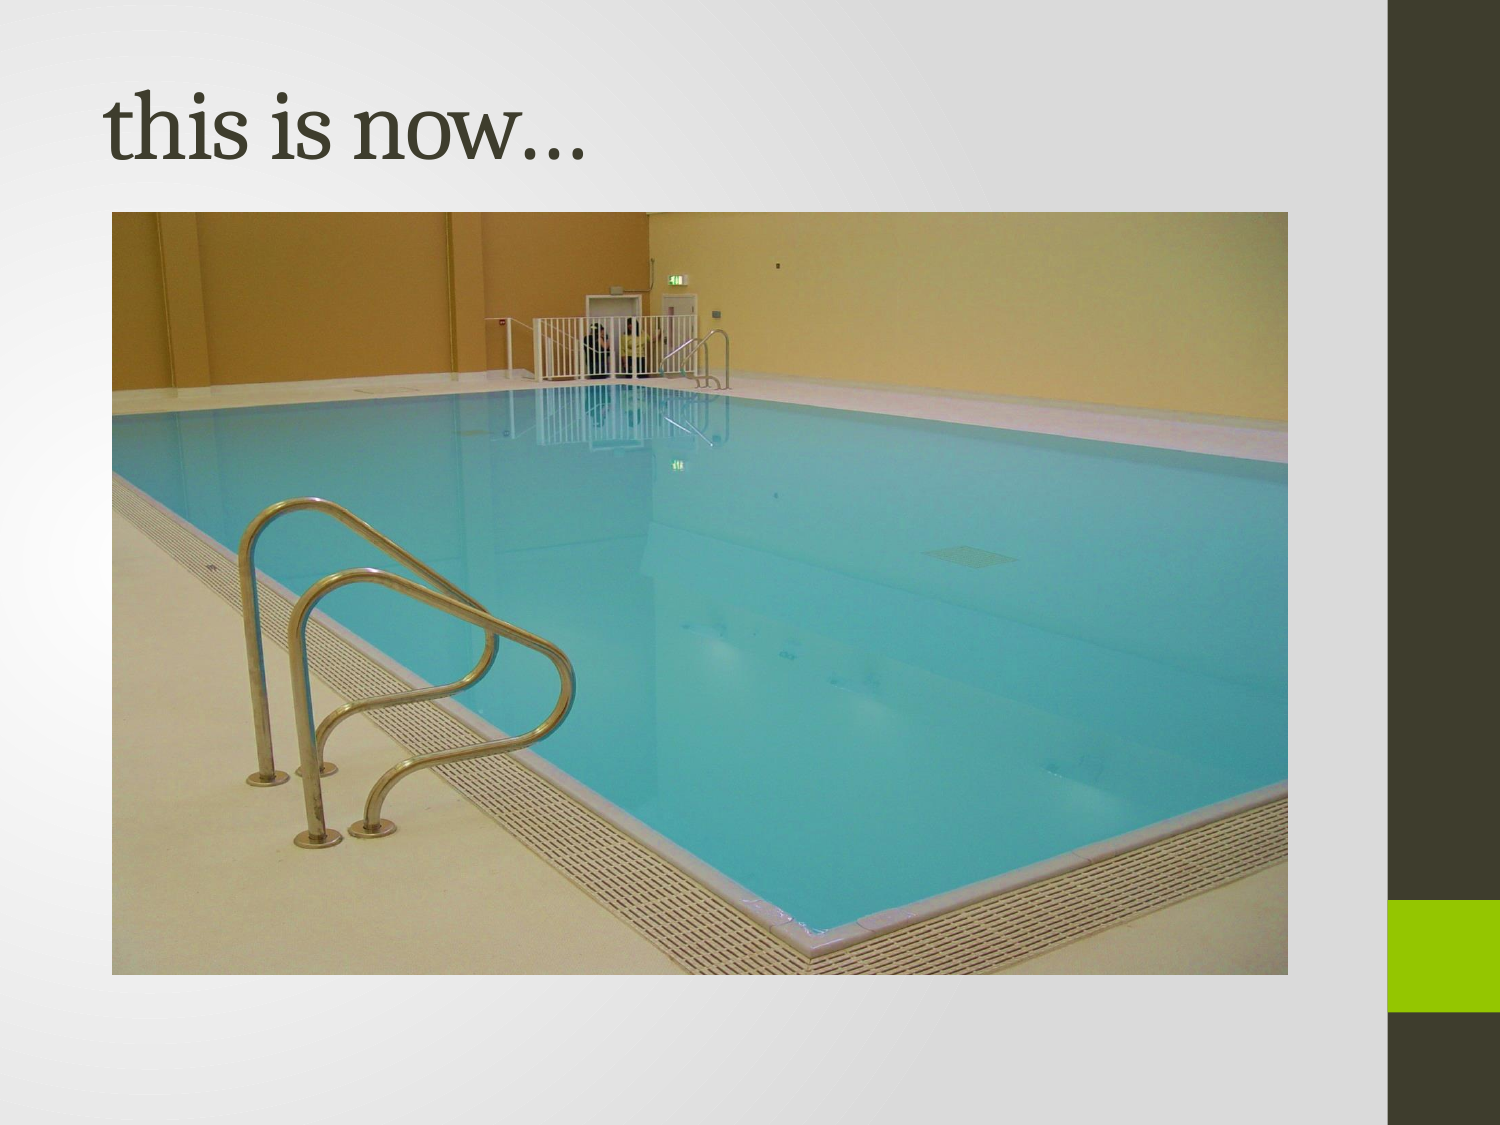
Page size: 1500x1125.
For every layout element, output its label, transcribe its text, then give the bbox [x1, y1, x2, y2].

picture [111, 211, 1288, 976]
title this is now… [87, 62, 1325, 188]
